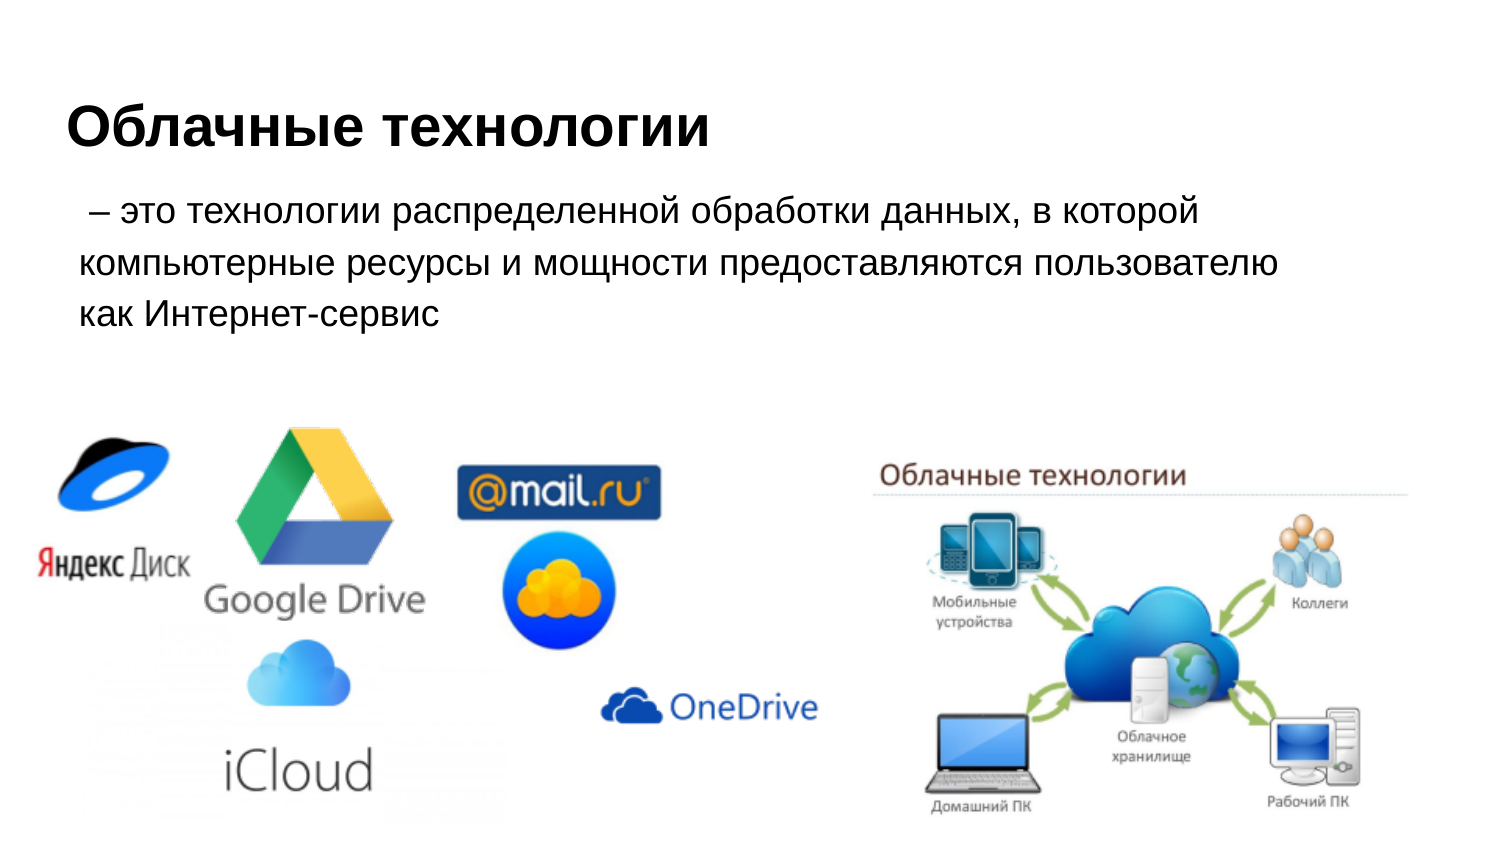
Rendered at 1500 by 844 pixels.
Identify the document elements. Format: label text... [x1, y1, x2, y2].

title Облачные технологии [51, 72, 1449, 167]
picture [0, 368, 1437, 841]
list – это технологии распределенной обработки данных, в которой компьютерные ресурсы и мощности предоставляются пользователю как Интернет-сервис [63, 164, 1302, 344]
